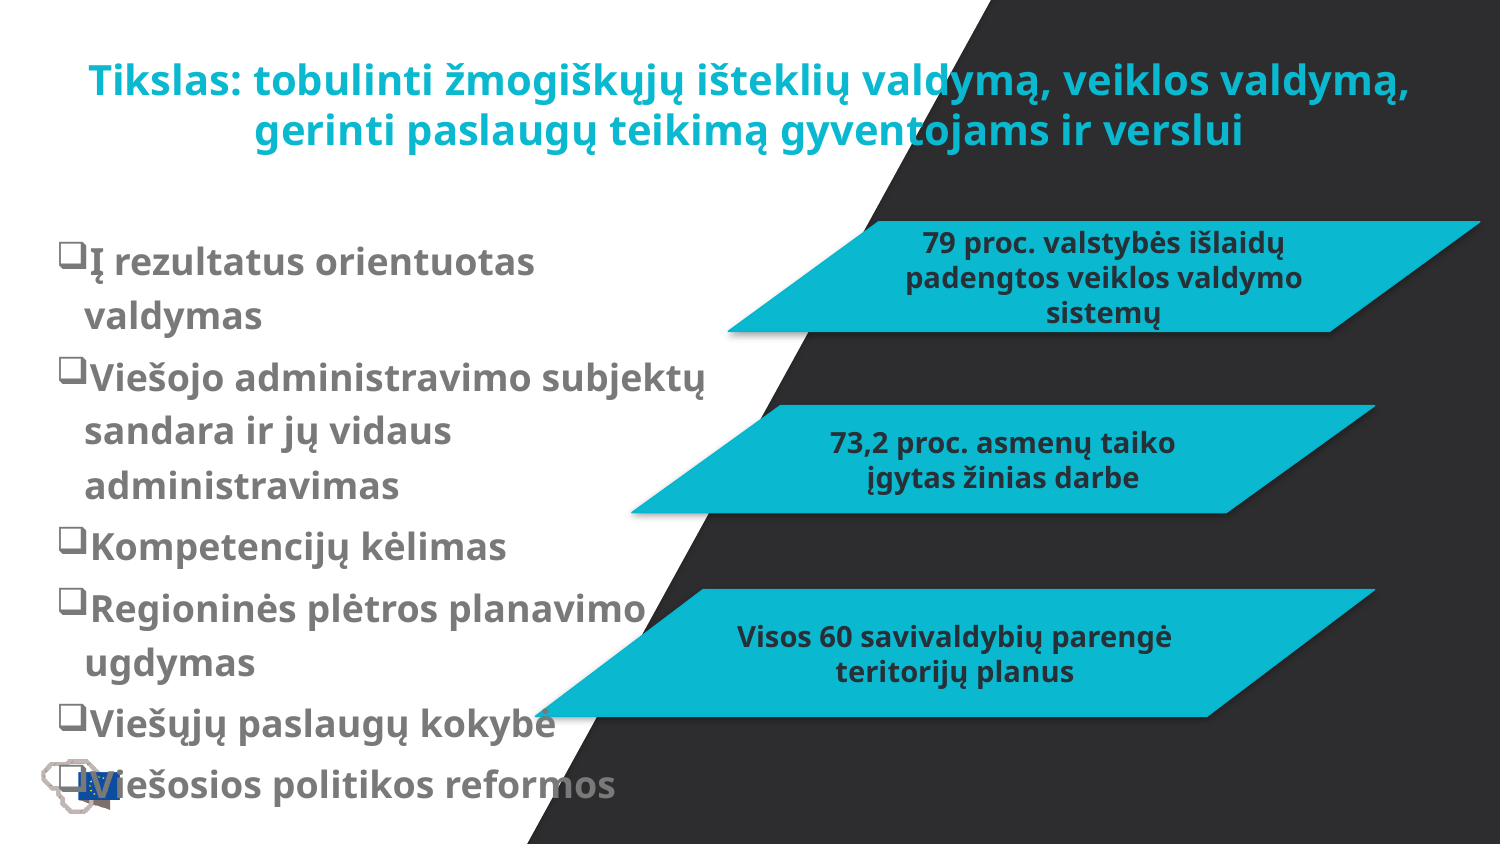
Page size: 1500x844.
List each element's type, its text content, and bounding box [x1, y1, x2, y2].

text_box 79 proc. valstybės išlaidų padengtos veiklos valdymo sistemų [729, 221, 1481, 333]
title Tikslas: tobulinti žmogiškųjų išteklių valdymą, veiklos valdymą, gerinti paslaugų teikimą gyventojams ir verslui [75, 33, 1425, 175]
text_box [0, 0, 992, 844]
text_box 73,2 proc. asmenų taiko įgytas žinias darbe [729, 404, 1376, 514]
picture [41, 759, 124, 815]
text_box Į rezultatus orientuotas valdymas Viešojo administravimo subjektų sandara ir jų vidaus administravimas Kompetencijų kėlimas Regioninės plėtros planavimo ugdymas Viešųjų paslaugų kokybė Viešosios politikos reformos [41, 221, 729, 717]
text_box Visos 60 savivaldybių parengė teritorijų planus [535, 588, 1376, 718]
